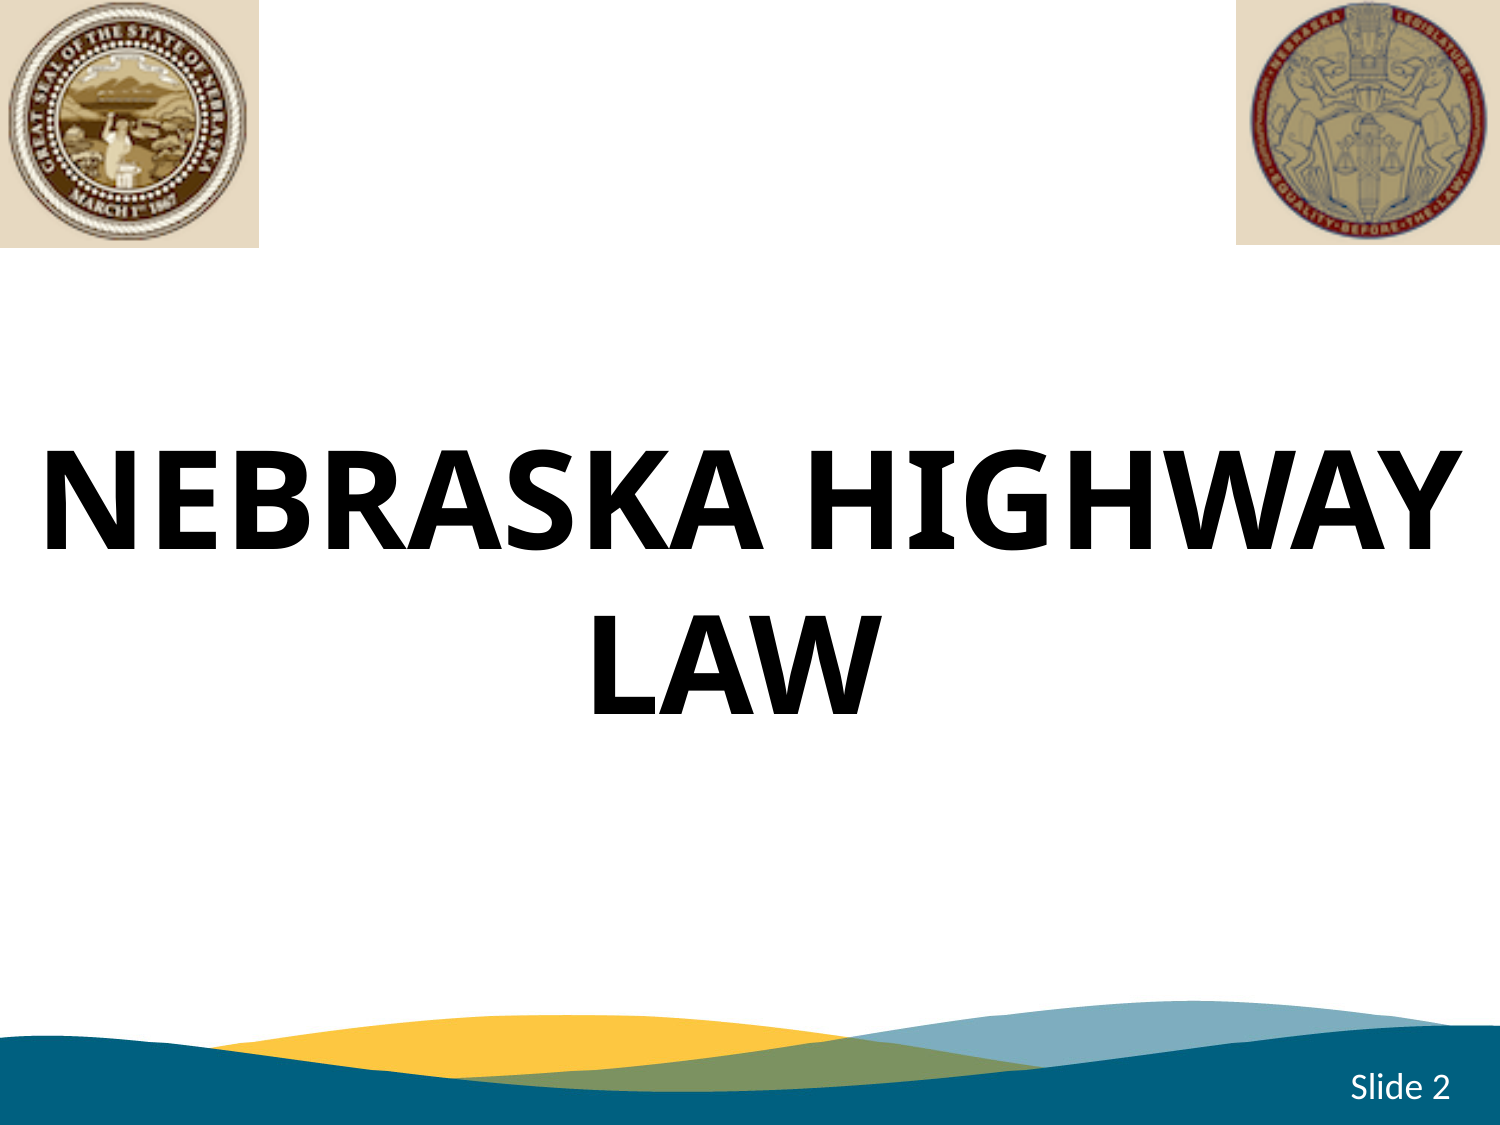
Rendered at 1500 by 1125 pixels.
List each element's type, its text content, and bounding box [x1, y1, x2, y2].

text_box Slide 2 [1335, 1054, 1500, 1125]
subtitle Nebraska Highway Law [0, 404, 1500, 788]
picture [0, 788, 1500, 1091]
picture [0, 0, 1500, 404]
